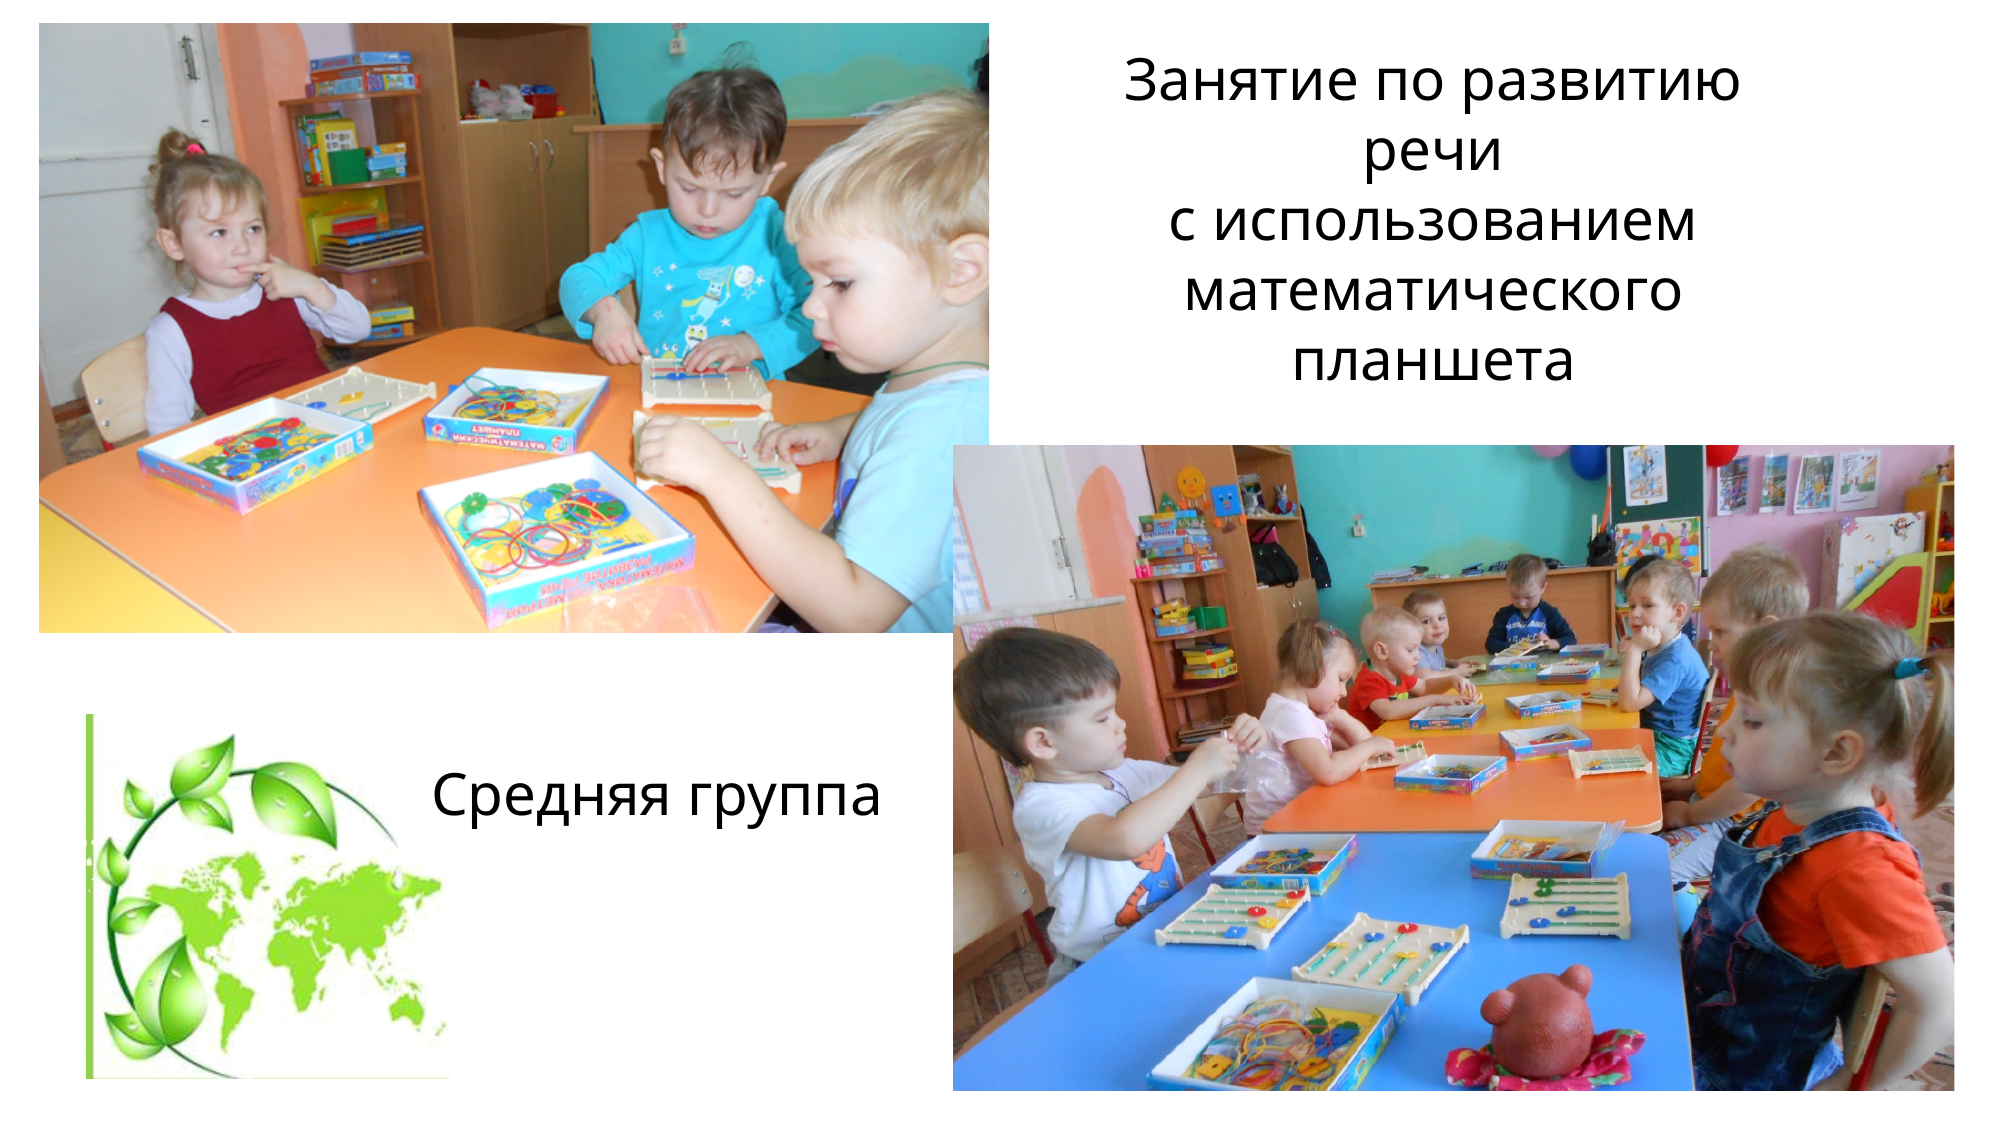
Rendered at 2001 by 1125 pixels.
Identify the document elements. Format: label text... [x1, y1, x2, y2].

picture [953, 445, 1955, 1091]
text_box Средняя группа [450, 750, 899, 835]
picture [85, 714, 450, 1079]
text_box Занятие по развитию речи с использованием математического планшета [1093, 35, 1774, 400]
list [39, 23, 990, 633]
